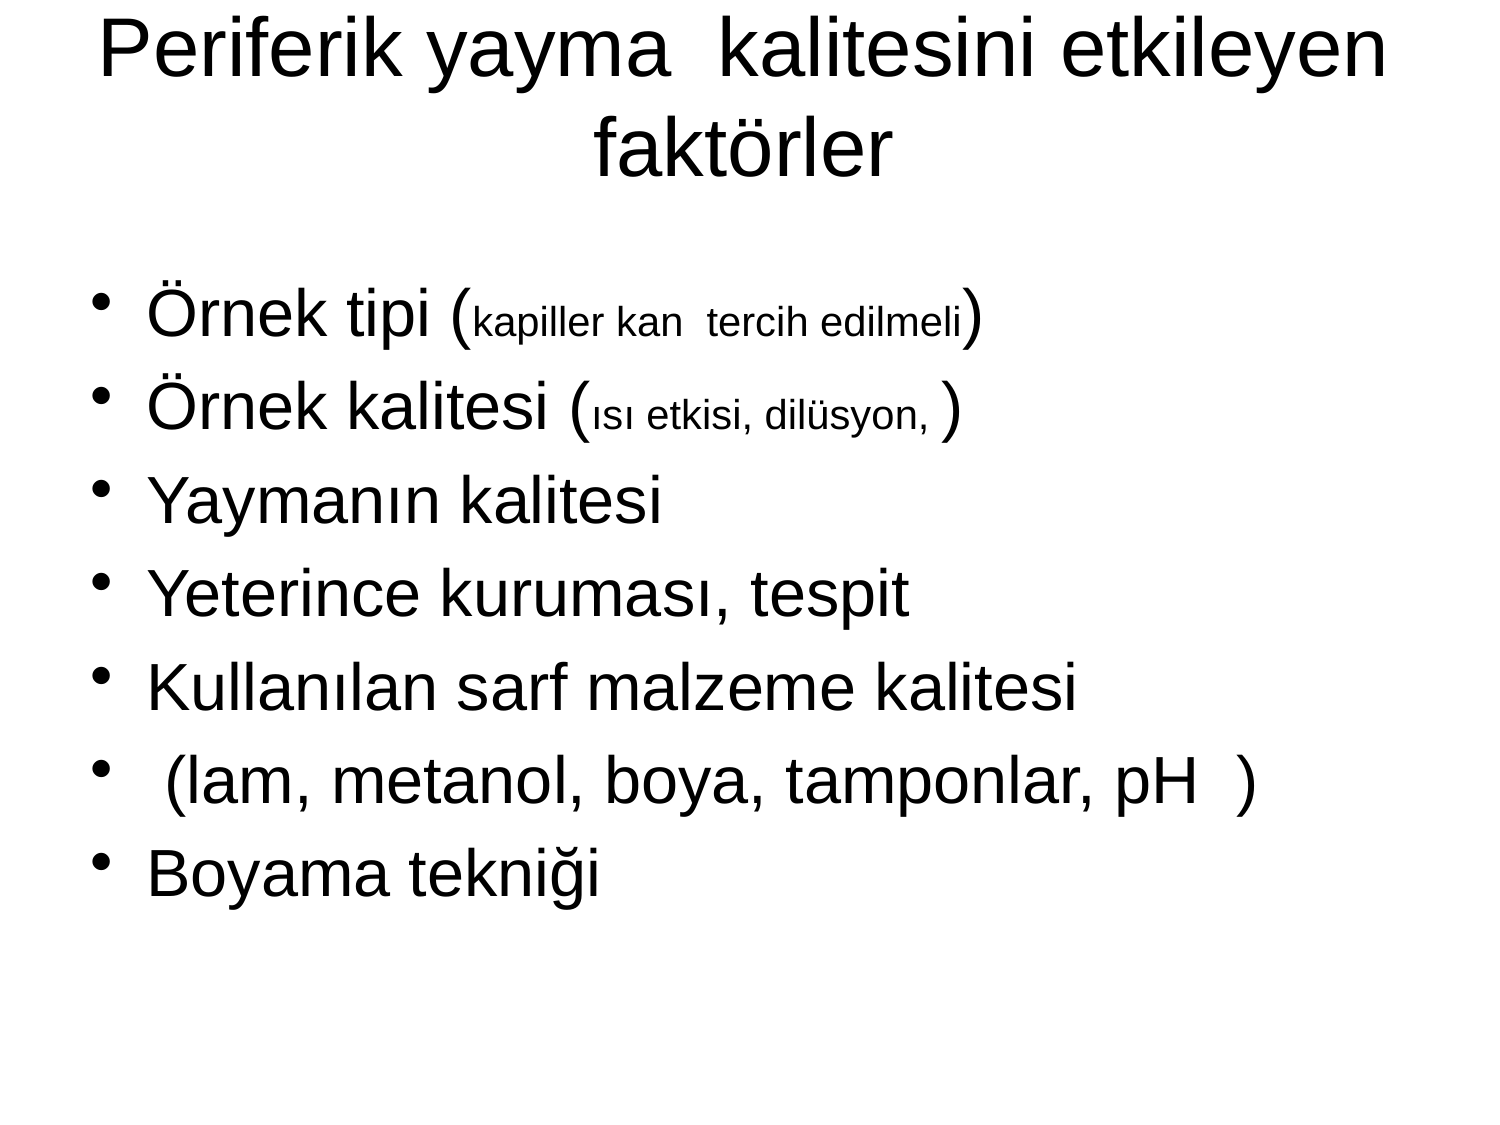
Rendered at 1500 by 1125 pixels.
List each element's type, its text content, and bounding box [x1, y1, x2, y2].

title Periferik yayma kalitesini etkileyen faktörler [64, 54, 1424, 232]
list Örnek tipi (kapiller kan tercih edilmeli) Örnek kalitesi (ısı etkisi, dilüsyon, ) Yaymanın kalitesi Yeterince kuruması, tespit Kullanılan sarf malzeme kalitesi (lam, metanol, boya, tamponlar, pH ) Boyama tekniği [74, 262, 1426, 1006]
